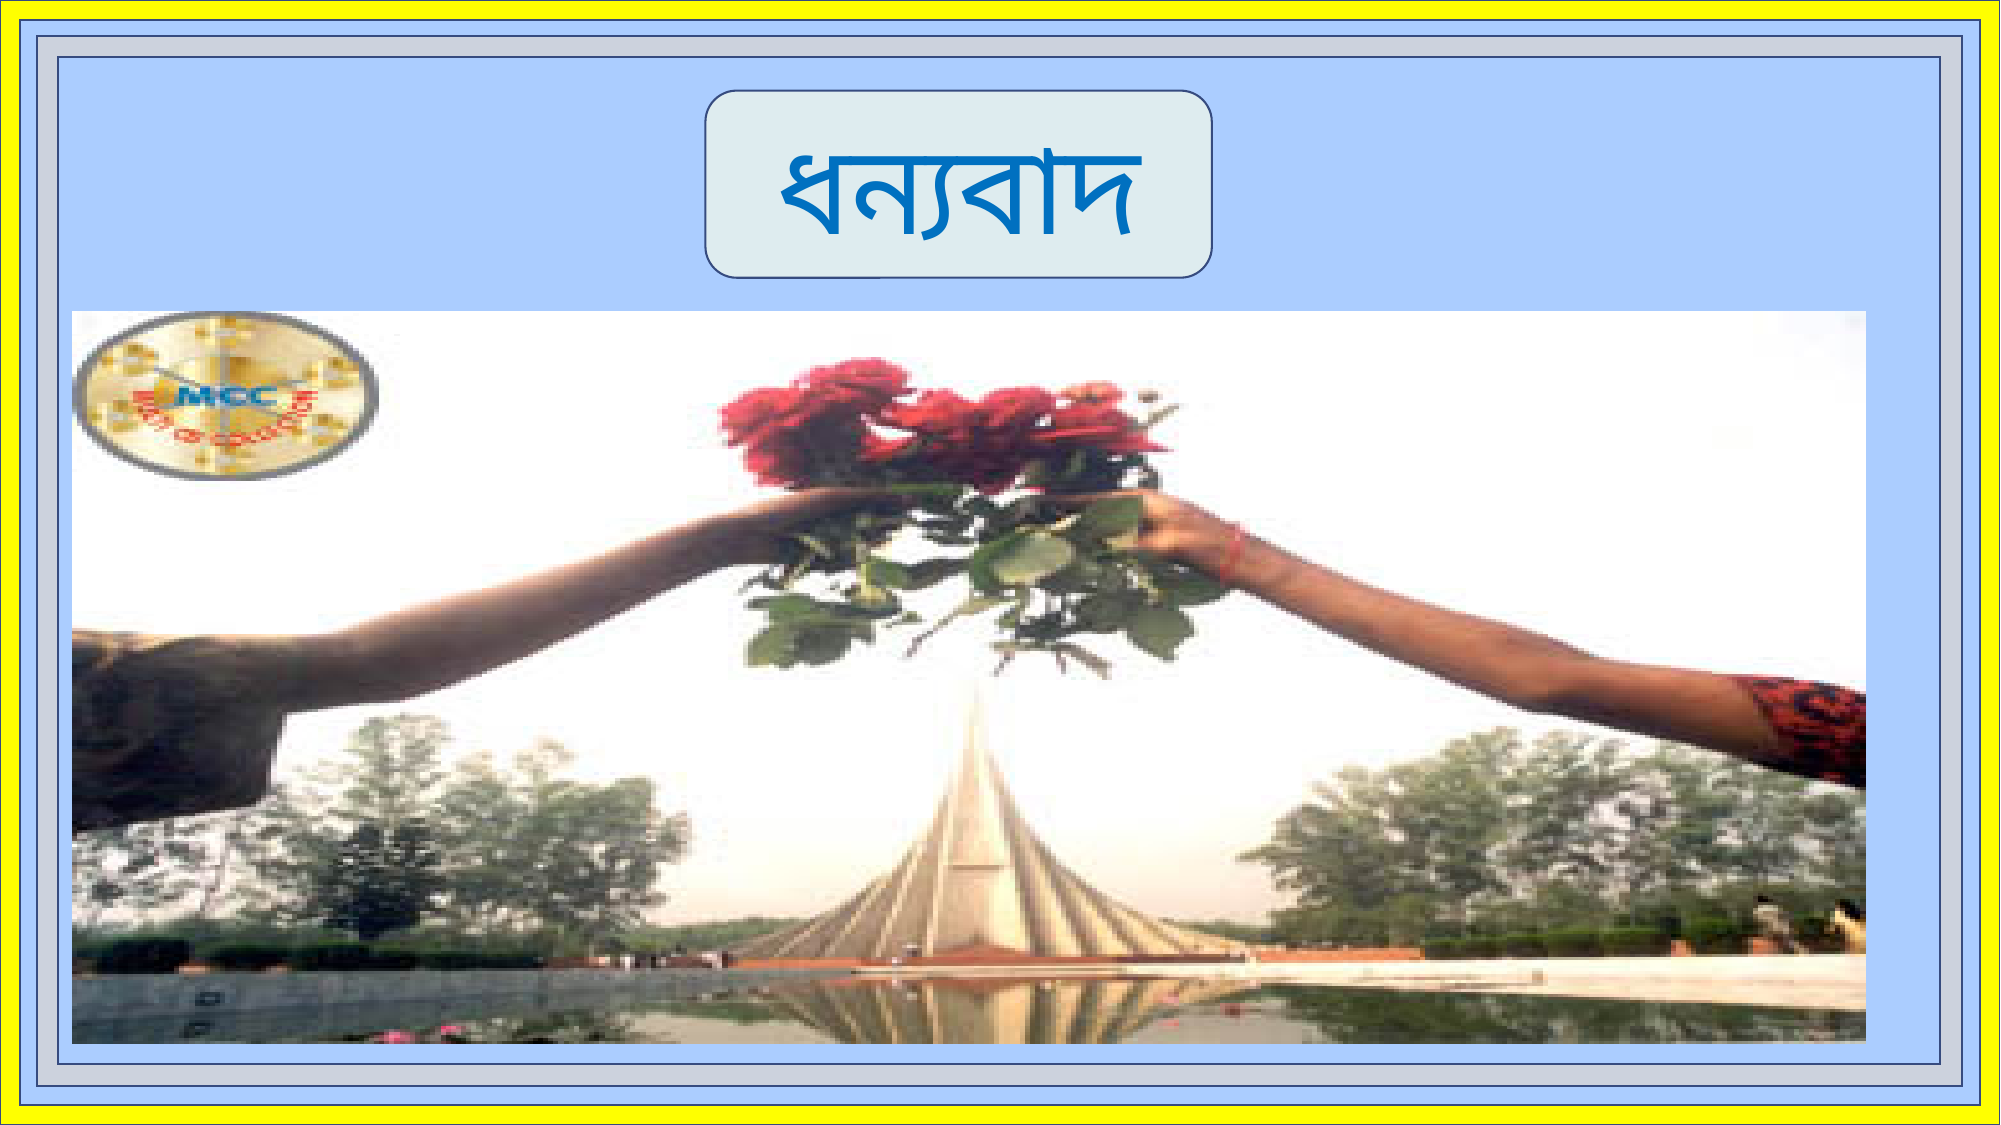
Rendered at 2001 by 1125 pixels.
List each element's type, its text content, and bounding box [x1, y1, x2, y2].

text_box [0, 0, 2000, 1125]
picture [72, 311, 1866, 1045]
text_box [36, 35, 1963, 1087]
text_box ধন্যবাদ [704, 89, 1213, 279]
